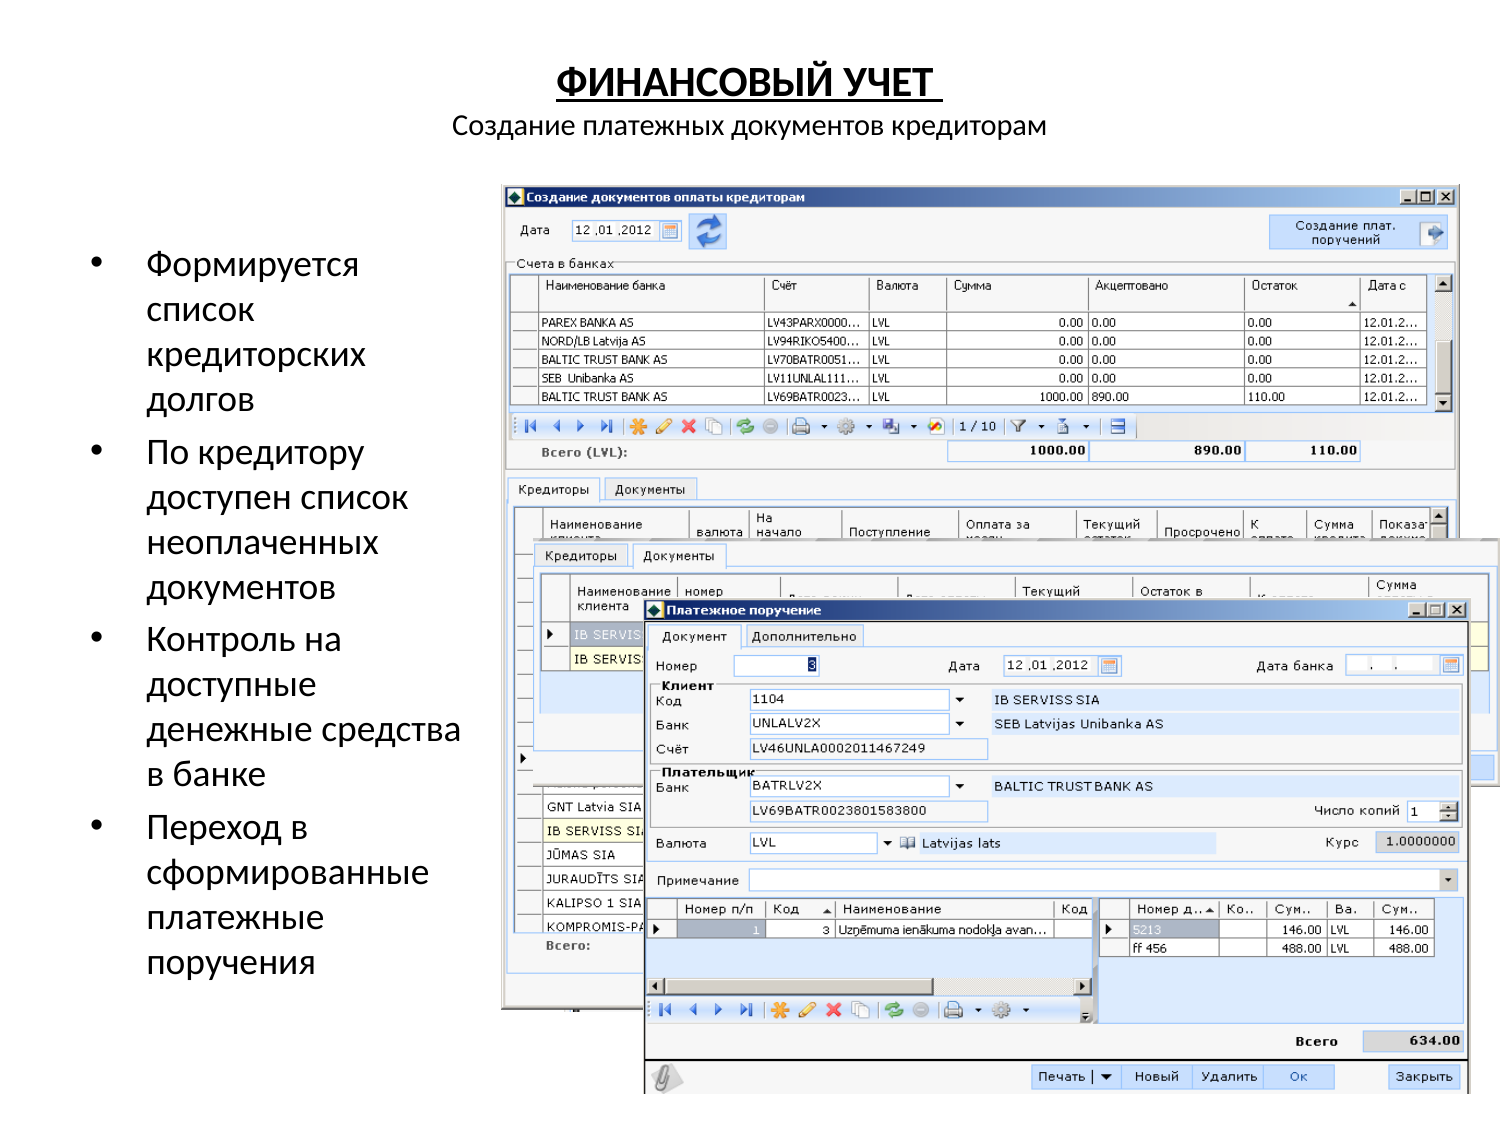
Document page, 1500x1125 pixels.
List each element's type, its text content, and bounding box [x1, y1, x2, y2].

title ФИНАНСОВЫЙ УЧЕТ Создание платежных документов кредиторам [75, 45, 1425, 149]
picture [501, 184, 1500, 1095]
list Формируется список кредиторских долгов По кредитору доступен список неоплаченных документов Контроль на доступные денежные средства в банке Переход в сформированные платежные поручения [75, 231, 479, 1041]
